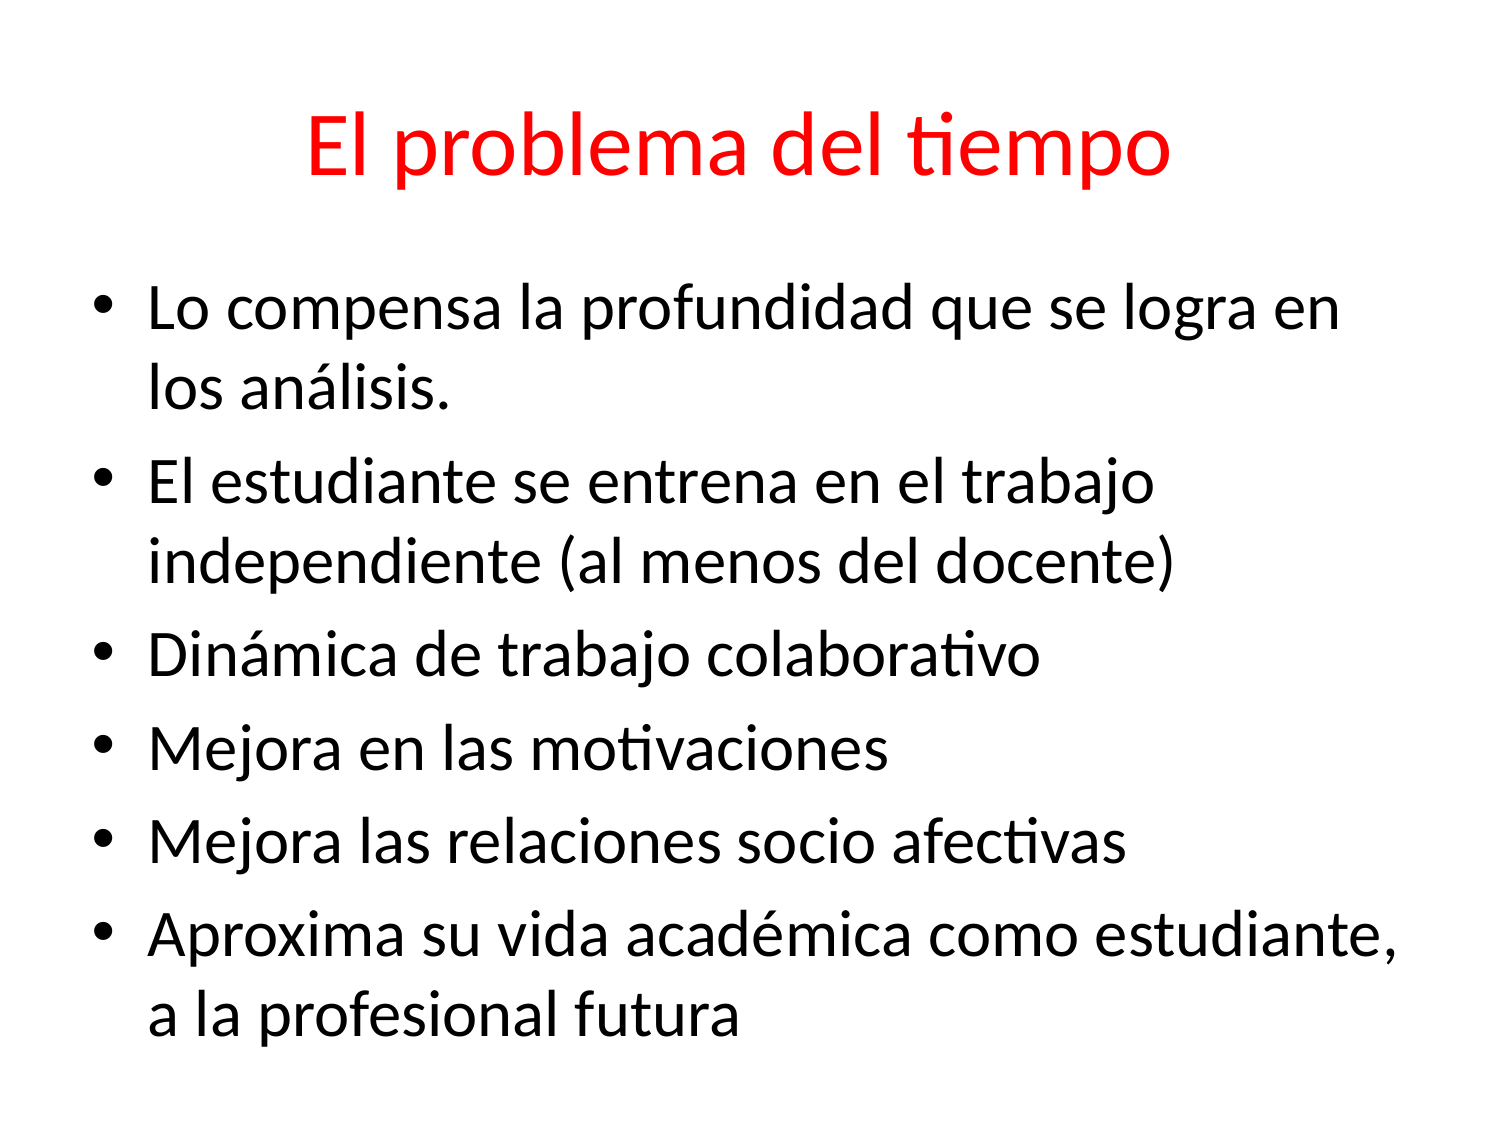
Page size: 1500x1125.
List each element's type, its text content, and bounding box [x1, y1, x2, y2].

list Lo compensa la profundidad que se logra en los análisis. El estudiante se entrena en el trabajo independiente (al menos del docente) Dinámica de trabajo colaborativo Mejora en las motivaciones Mejora las relaciones socio afectivas Aproxima su vida académica como estudiante, a la profesional futura [76, 255, 1427, 1071]
title El problema del tiempo [75, 45, 1425, 233]
